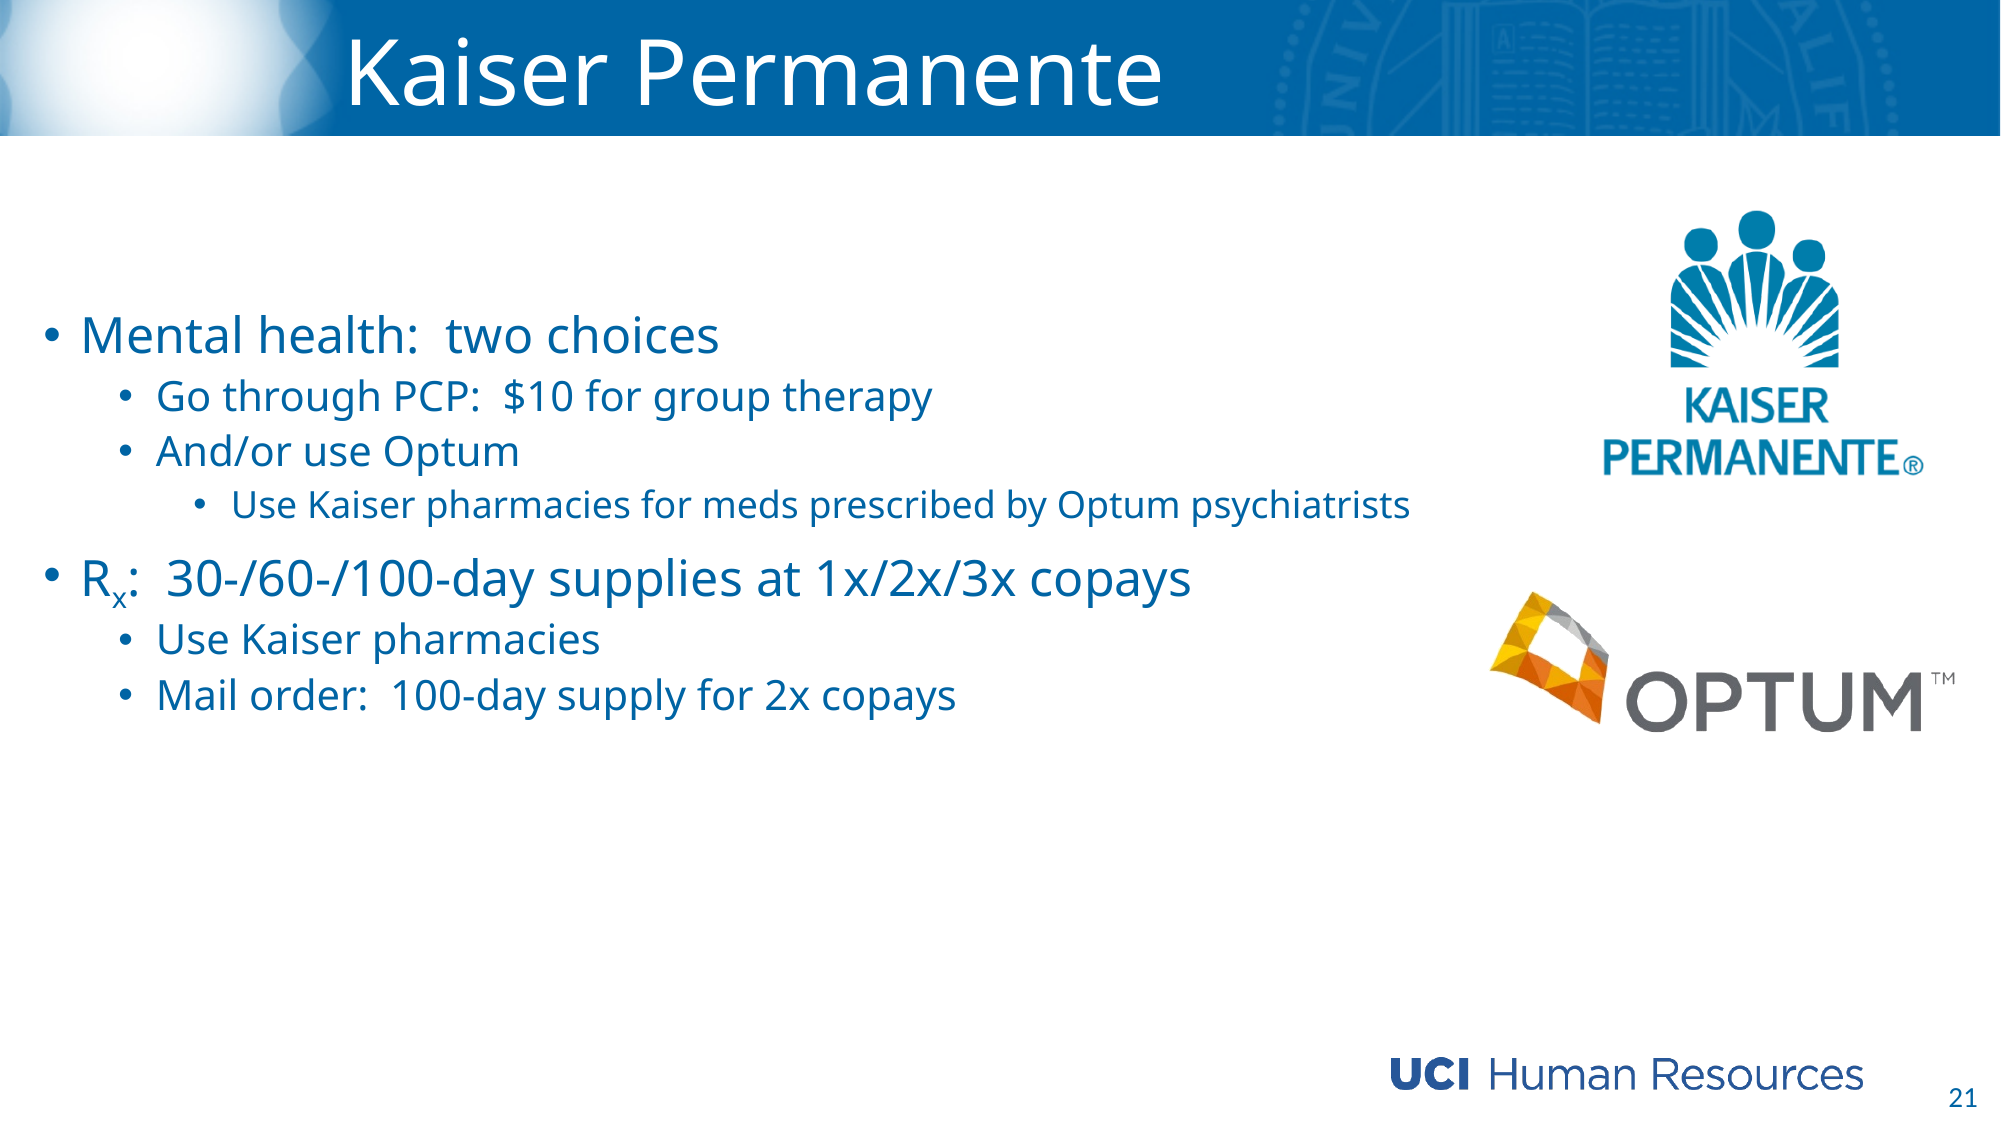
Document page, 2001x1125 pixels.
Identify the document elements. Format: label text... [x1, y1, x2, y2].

slide_number 21 [1933, 1070, 2000, 1125]
picture [1466, 568, 1977, 755]
title Kaiser Permanente [328, 15, 2000, 136]
picture [0, 0, 2001, 136]
picture [1590, 198, 1934, 495]
picture [1540, 1057, 1863, 1090]
list Mental health: two choices Go through PCP: $10 for group therapy And/or use Optum Use Kaiser pharmacies for meds prescribed by Optum psychiatrists Rx: 30-/60-/100-day supplies at 1x/2x/3x copays Use Kaiser pharmacies Mail order: 100-day supply for 2x copays [28, 303, 1540, 1125]
